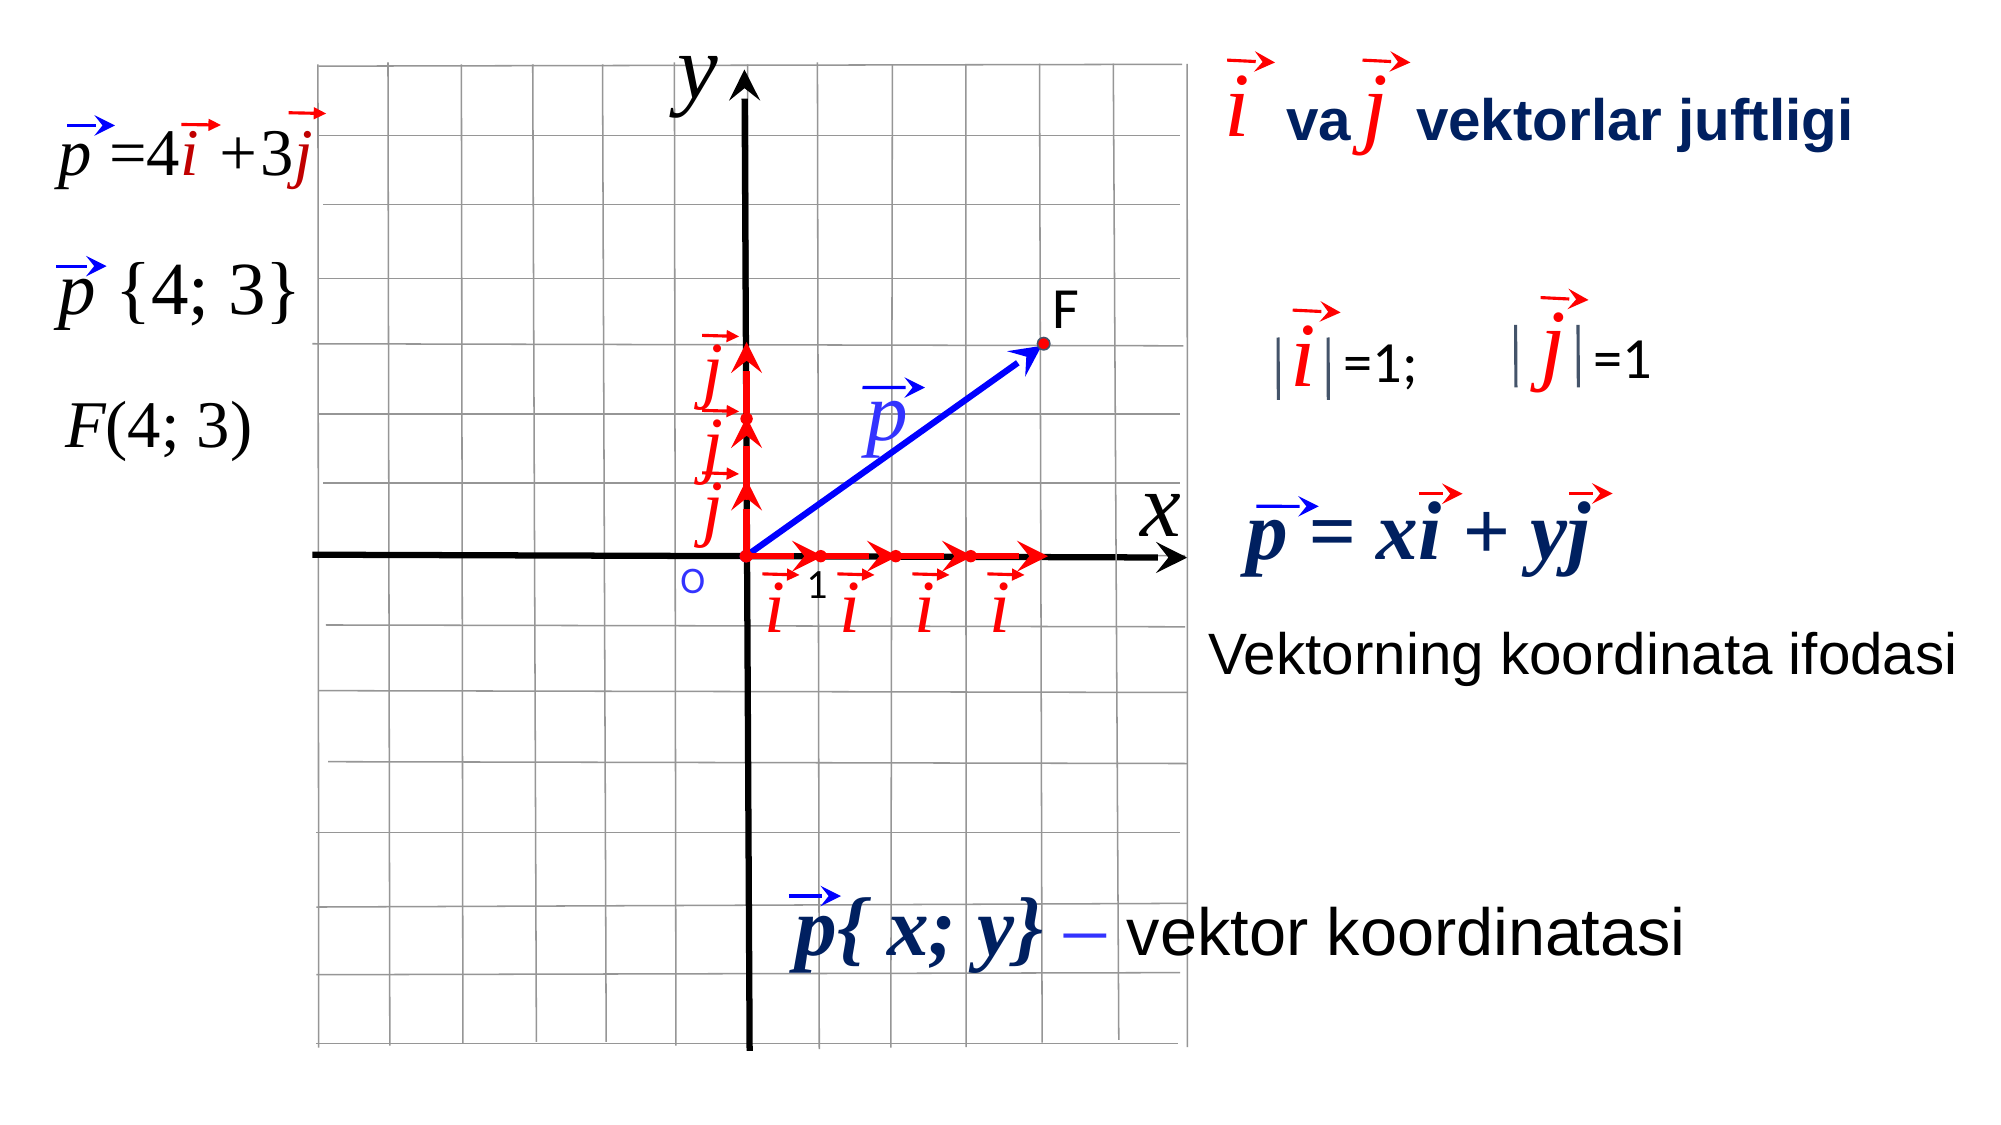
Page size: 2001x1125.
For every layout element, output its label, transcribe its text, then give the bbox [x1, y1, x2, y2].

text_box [318, 690, 1188, 764]
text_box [44, 232, 626, 339]
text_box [724, 549, 799, 656]
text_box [662, 419, 763, 494]
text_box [949, 549, 1050, 656]
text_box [44, 101, 457, 198]
text_box x [1125, 437, 1196, 553]
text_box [874, 549, 949, 656]
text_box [1050, 553, 1186, 627]
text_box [662, 312, 763, 419]
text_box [1042, 413, 1181, 484]
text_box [799, 549, 874, 656]
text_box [318, 413, 662, 484]
text_box [734, 69, 755, 135]
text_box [318, 135, 1181, 206]
text_box y [662, 0, 733, 125]
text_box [1253, 287, 1434, 413]
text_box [662, 494, 763, 557]
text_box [1037, 262, 1095, 350]
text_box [316, 553, 724, 627]
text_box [1187, 37, 1922, 163]
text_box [763, 345, 1042, 549]
text_box F(4; 3) [50, 373, 338, 468]
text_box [316, 832, 1188, 908]
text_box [1186, 468, 1974, 695]
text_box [780, 864, 1816, 1092]
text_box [1503, 274, 1668, 401]
